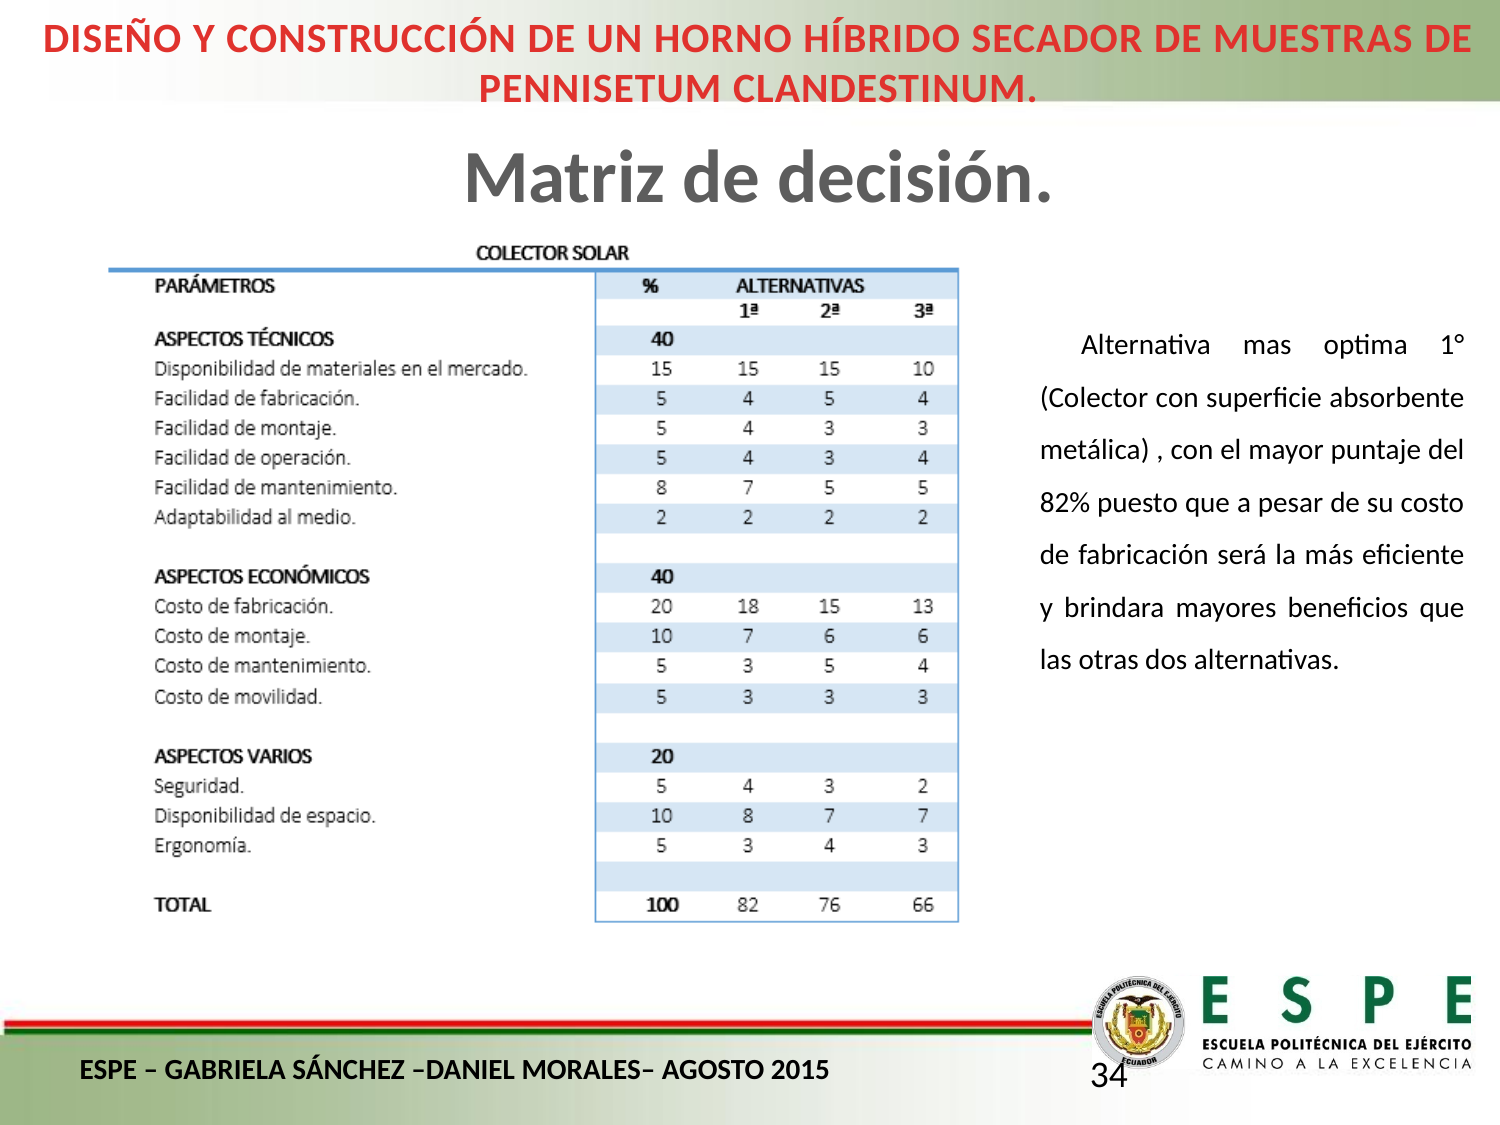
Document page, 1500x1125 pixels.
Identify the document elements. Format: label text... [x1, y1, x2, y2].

text_box ESPE – GABRIELA SÁNCHEZ –DANIEL MORALES– AGOSTO 2015 [64, 1042, 988, 1103]
picture [0, 119, 1500, 1125]
text_box Matriz de decisión. [38, 119, 1480, 225]
slide_number 34 [1074, 1042, 1425, 1103]
text_box DISEÑO Y CONSTRUCCIÓN DE UN HORNO HÍBRIDO SECADOR DE MUESTRAS DE PENNISETUM CLANDESTINUM. [0, 3, 1500, 119]
text_box Alternativa mas optima 1° (Colector con superficie absorbente metálica) , con el mayor puntaje del 82% puesto que a pesar de su costo de fabricación será la más eficiente y brindara mayores beneficios que las otras dos alternativas. [993, 300, 1480, 683]
